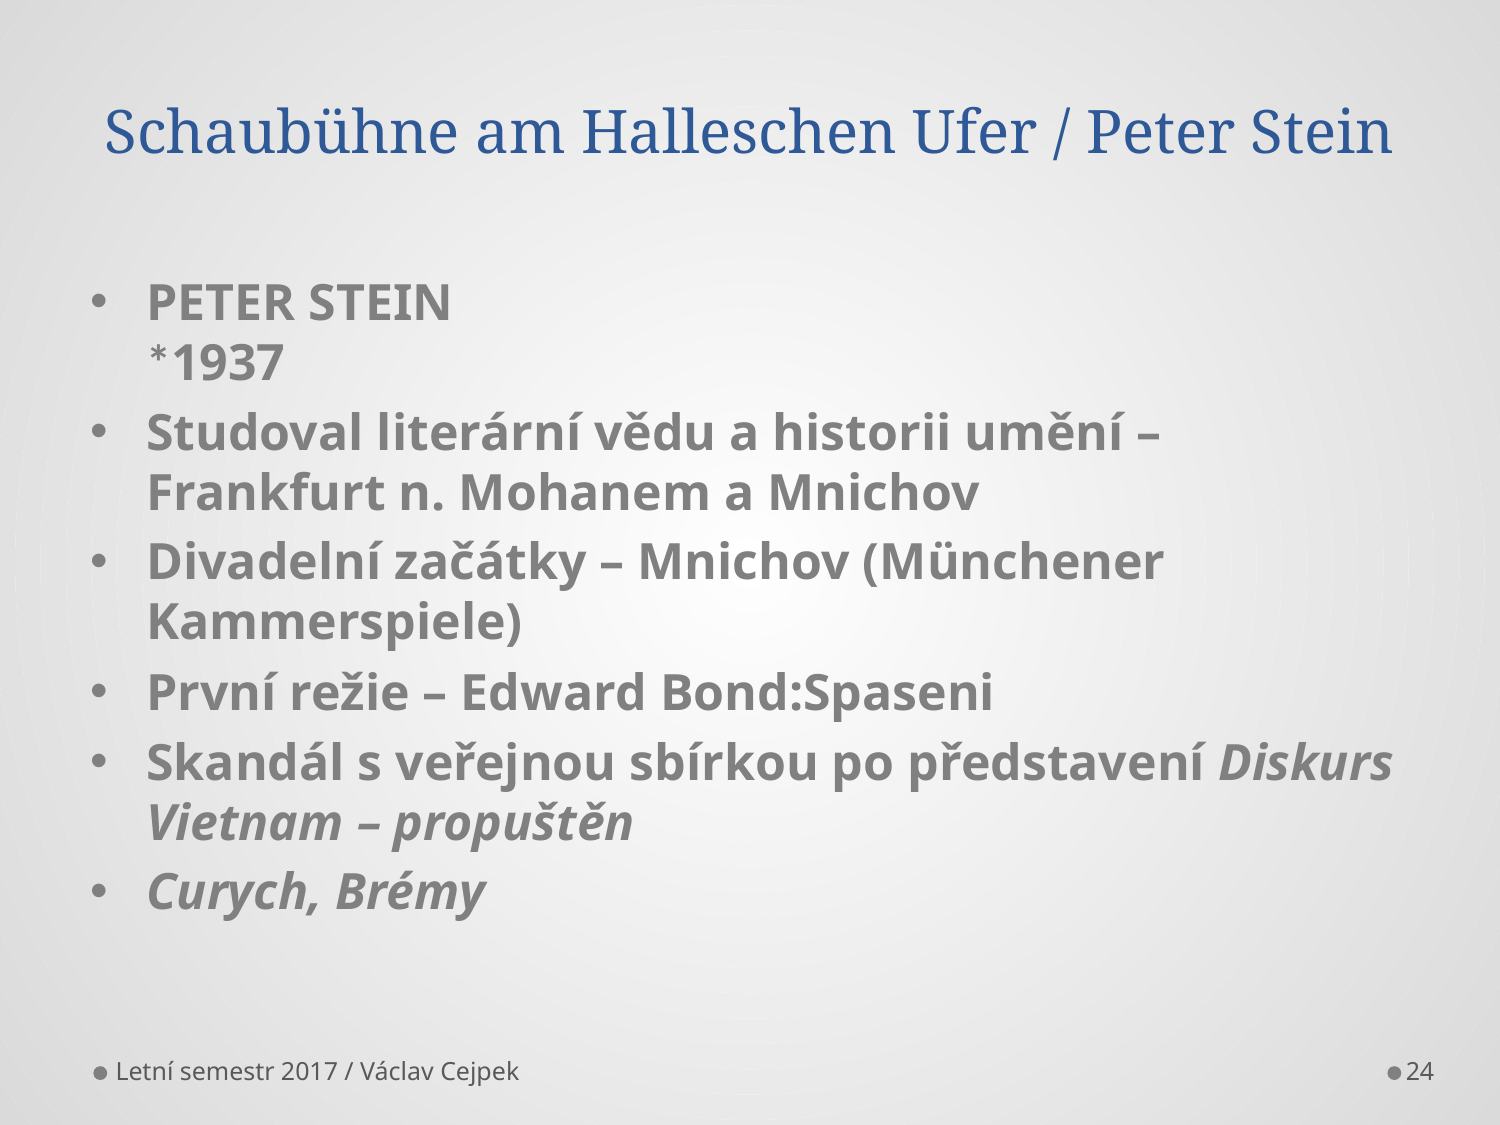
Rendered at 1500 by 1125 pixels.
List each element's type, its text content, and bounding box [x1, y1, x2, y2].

list PETER STEIN *1937 Studoval literární vědu a historii umění – Frankfurt n. Mohanem a Mnichov Divadelní začátky – Mnichov (Münchener Kammerspiele) První režie – Edward Bond:Spaseni Skandál s veřejnou sbírkou po představení Diskurs Vietnam – propuštěn Curych, Brémy [75, 262, 1425, 1005]
slide_number 24 [1401, 1042, 1494, 1103]
footer Letní semestr 2017 / Václav Cejpek [108, 1042, 576, 1103]
title Schaubühne am Halleschen Ufer / Peter Stein [75, 42, 1425, 173]
